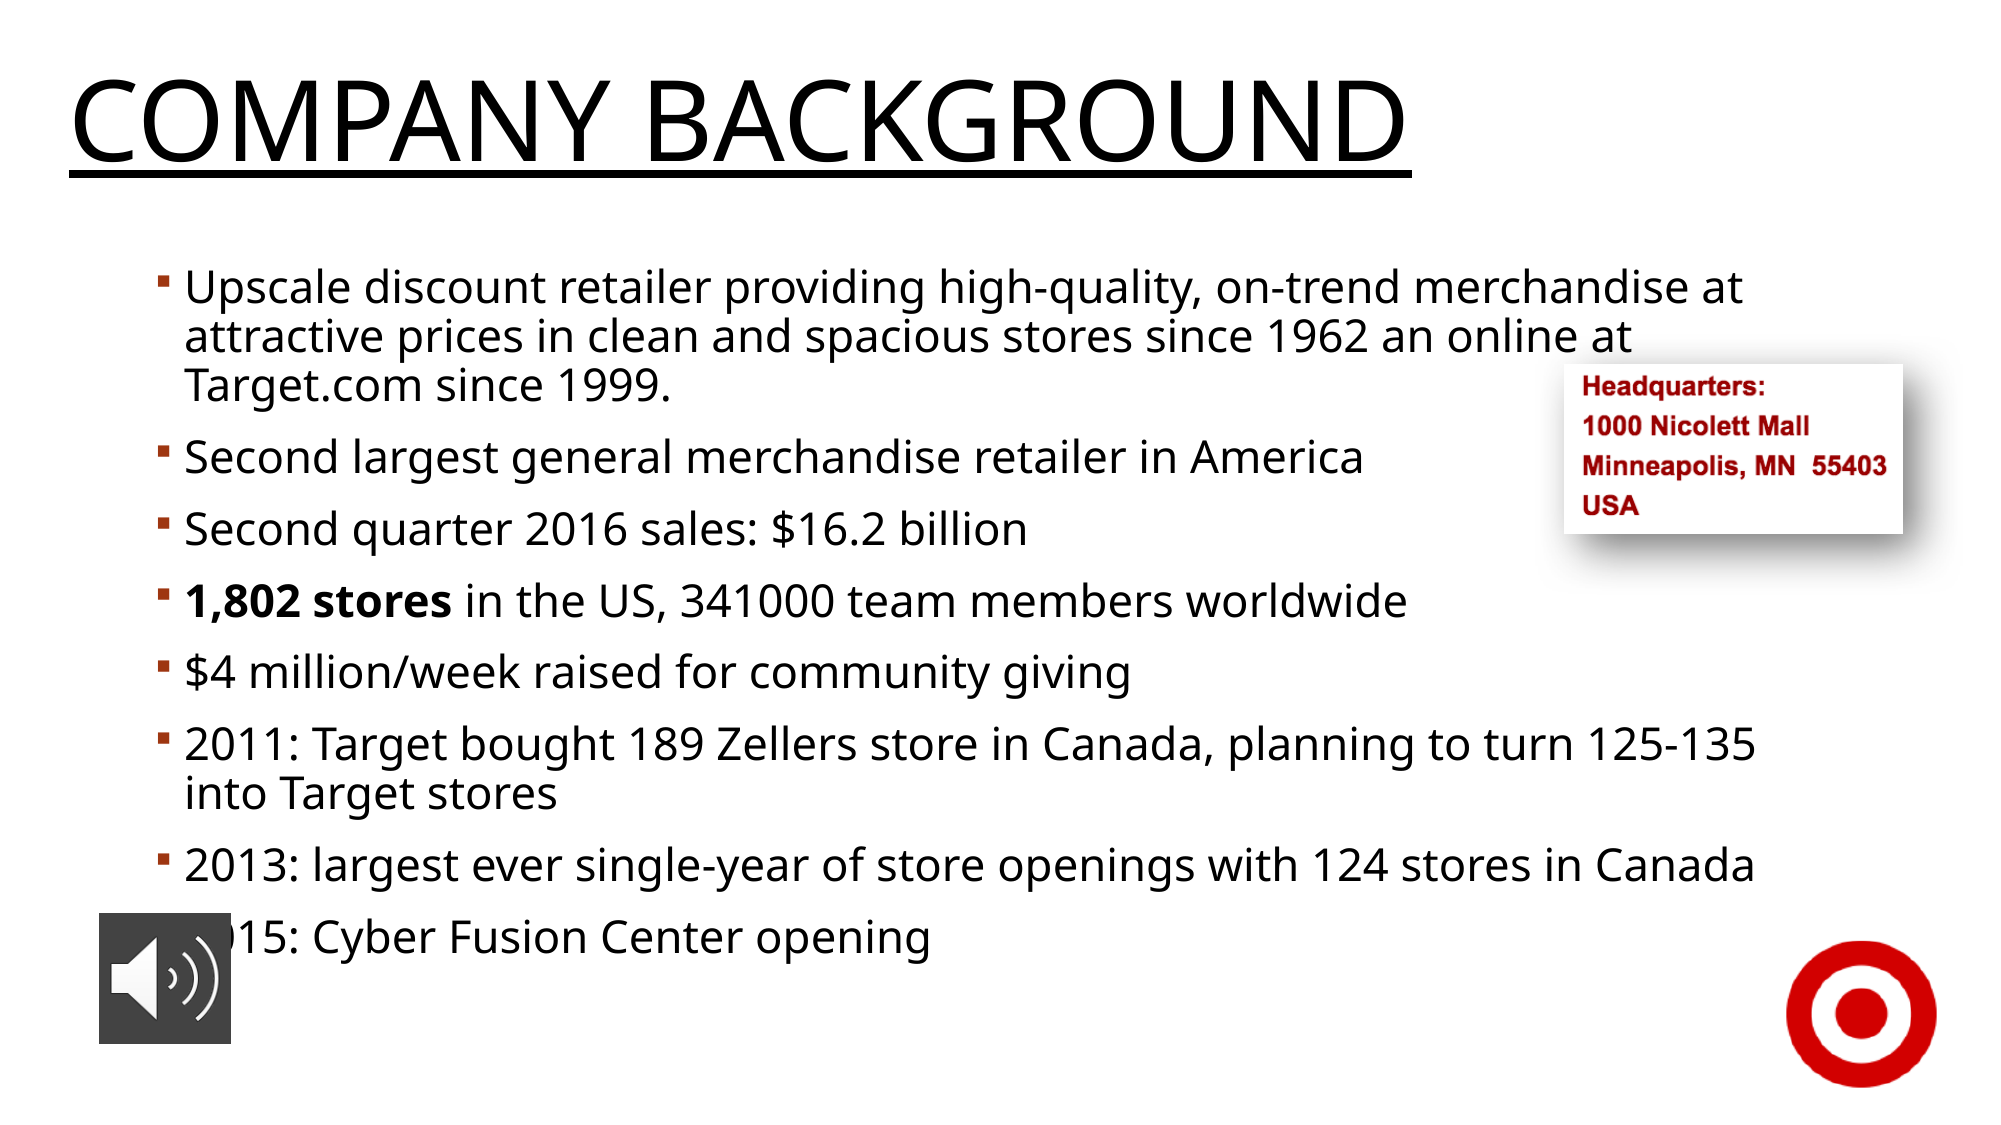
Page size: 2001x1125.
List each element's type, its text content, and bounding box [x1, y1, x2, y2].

title Company background [53, 0, 1704, 257]
picture [99, 912, 231, 1045]
picture [1564, 364, 1903, 534]
picture [1752, 904, 1970, 1121]
list Upscale discount retailer providing high-quality, on-trend merchandise at attractive prices in clean and spacious stores since 1962 an online at Target.com since 1999. Second largest general merchandise retailer in America Second quarter 2016 sales: $16.2 billion 1,802 stores in the US, 341000 team members worldwide $4 million/week raised for community giving 2011: Target bought 189 Zellers store in Canada, planning to turn 125-135 into Target stores 2013: largest ever single-year of store openings with 124 stores in Canada 2015: Cyber Fusion Center opening [139, 257, 1836, 979]
